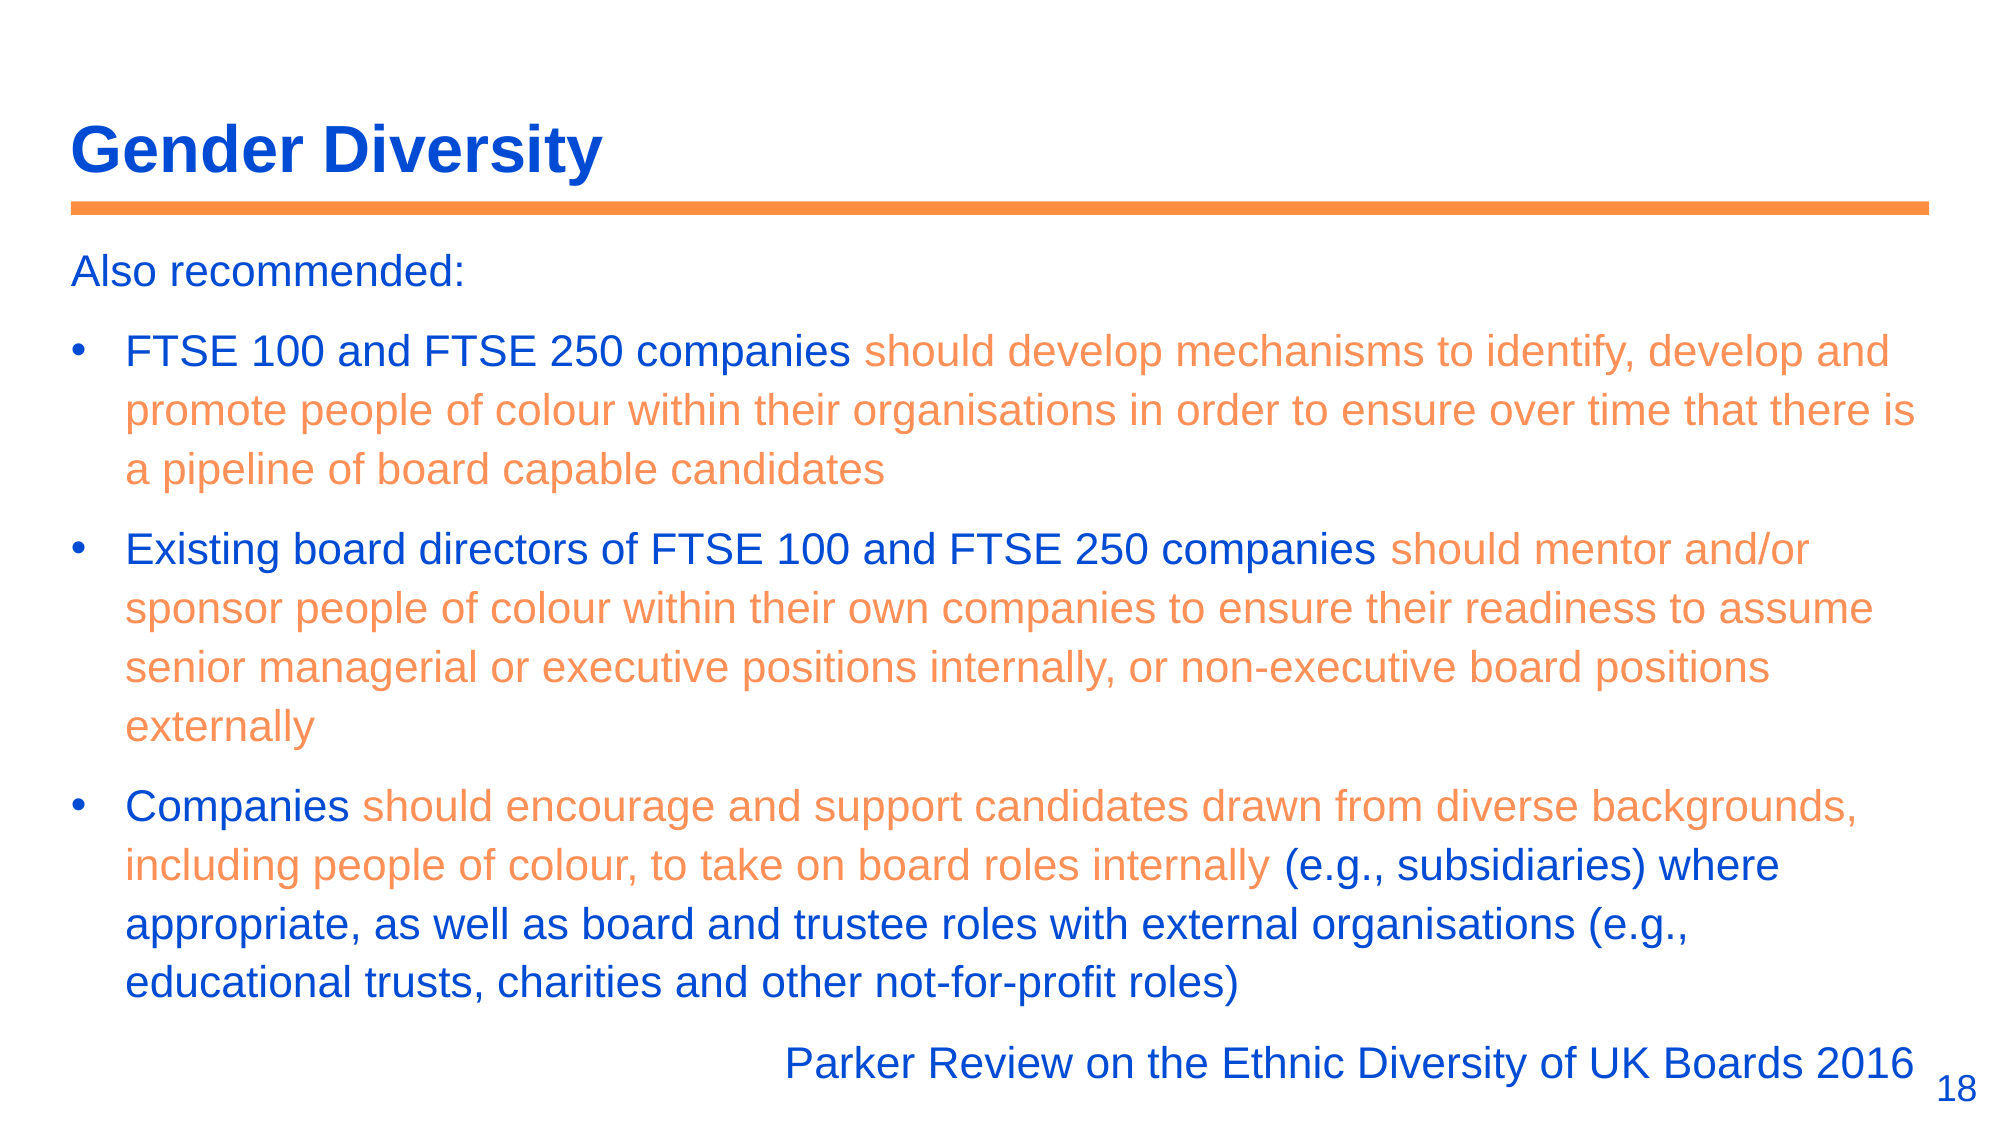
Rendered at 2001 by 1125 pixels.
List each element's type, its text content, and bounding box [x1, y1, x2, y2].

title Gender Diversity [70, 54, 1930, 187]
list Also recommended: FTSE 100 and FTSE 250 companies should develop mechanisms to identify, develop and promote people of colour within their organisations in order to ensure over time that there is a pipeline of board capable candidates Existing board directors of FTSE 100 and FTSE 250 companies should mentor and/or sponsor people of colour within their own companies to ensure their readiness to assume senior managerial or executive positions internally, or non-executive board positions externally Companies should encourage and support candidates drawn from diverse backgrounds, including people of colour, to take on board roles internally (e.g., subsidiaries) where appropriate, as well as board and trustee roles with external organisations (e.g., educational trusts, charities and other not-for-profit roles) Parker Review on the Ethnic Diversity of UK Boards 2016 [70, 236, 1930, 1093]
